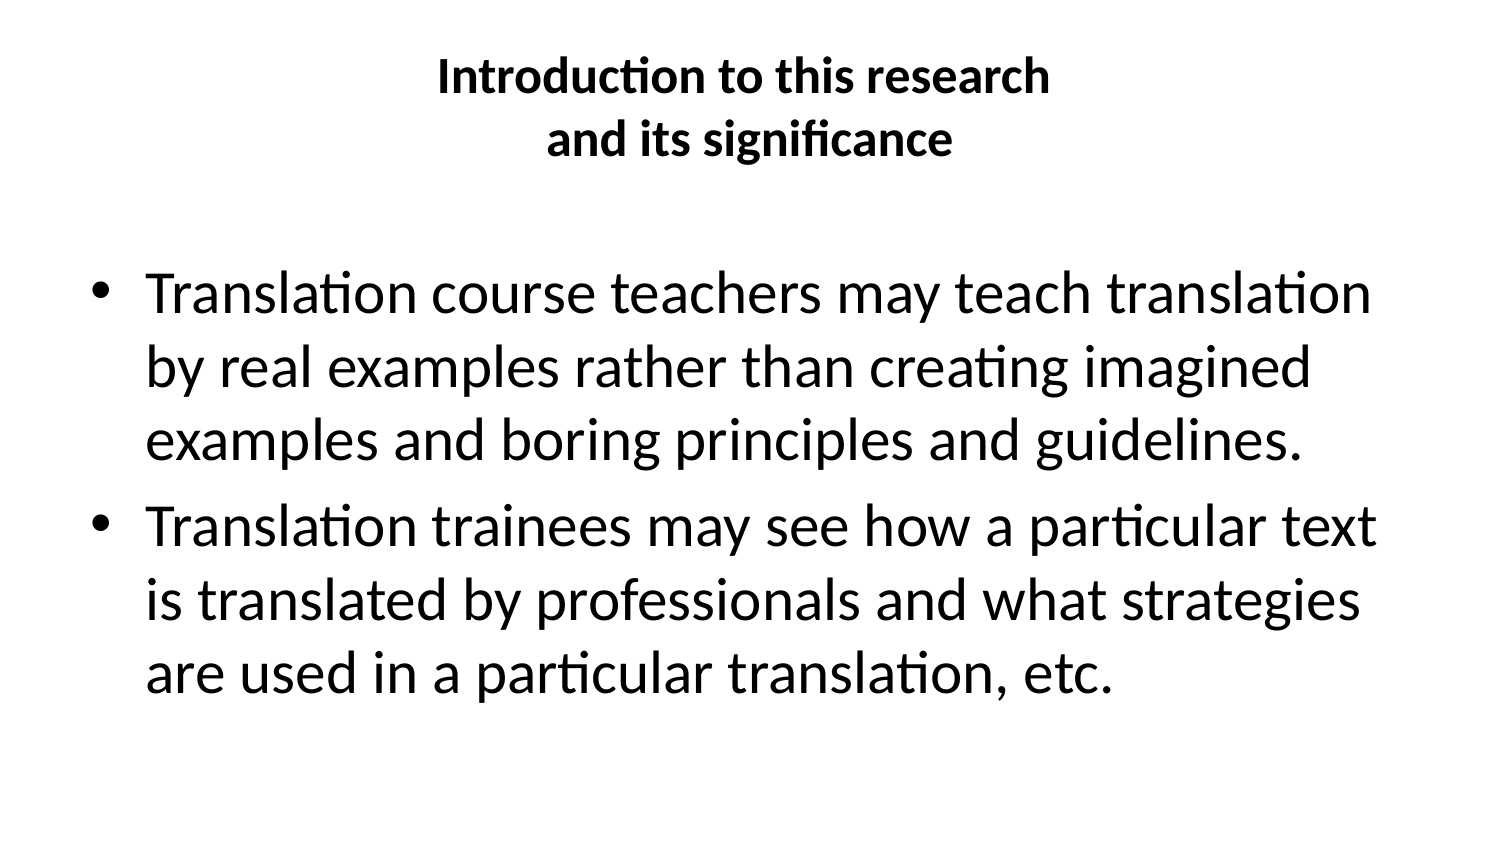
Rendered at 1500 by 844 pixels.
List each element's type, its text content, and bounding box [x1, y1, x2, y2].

title Introduction to this research and its significance [75, 33, 1425, 175]
list Translation course teachers may teach translation by real examples rather than creating imagined examples and boring principles and guidelines. Translation trainees may see how a particular text is translated by professionals and what strategies are used in a particular translation, etc. [75, 244, 1425, 754]
